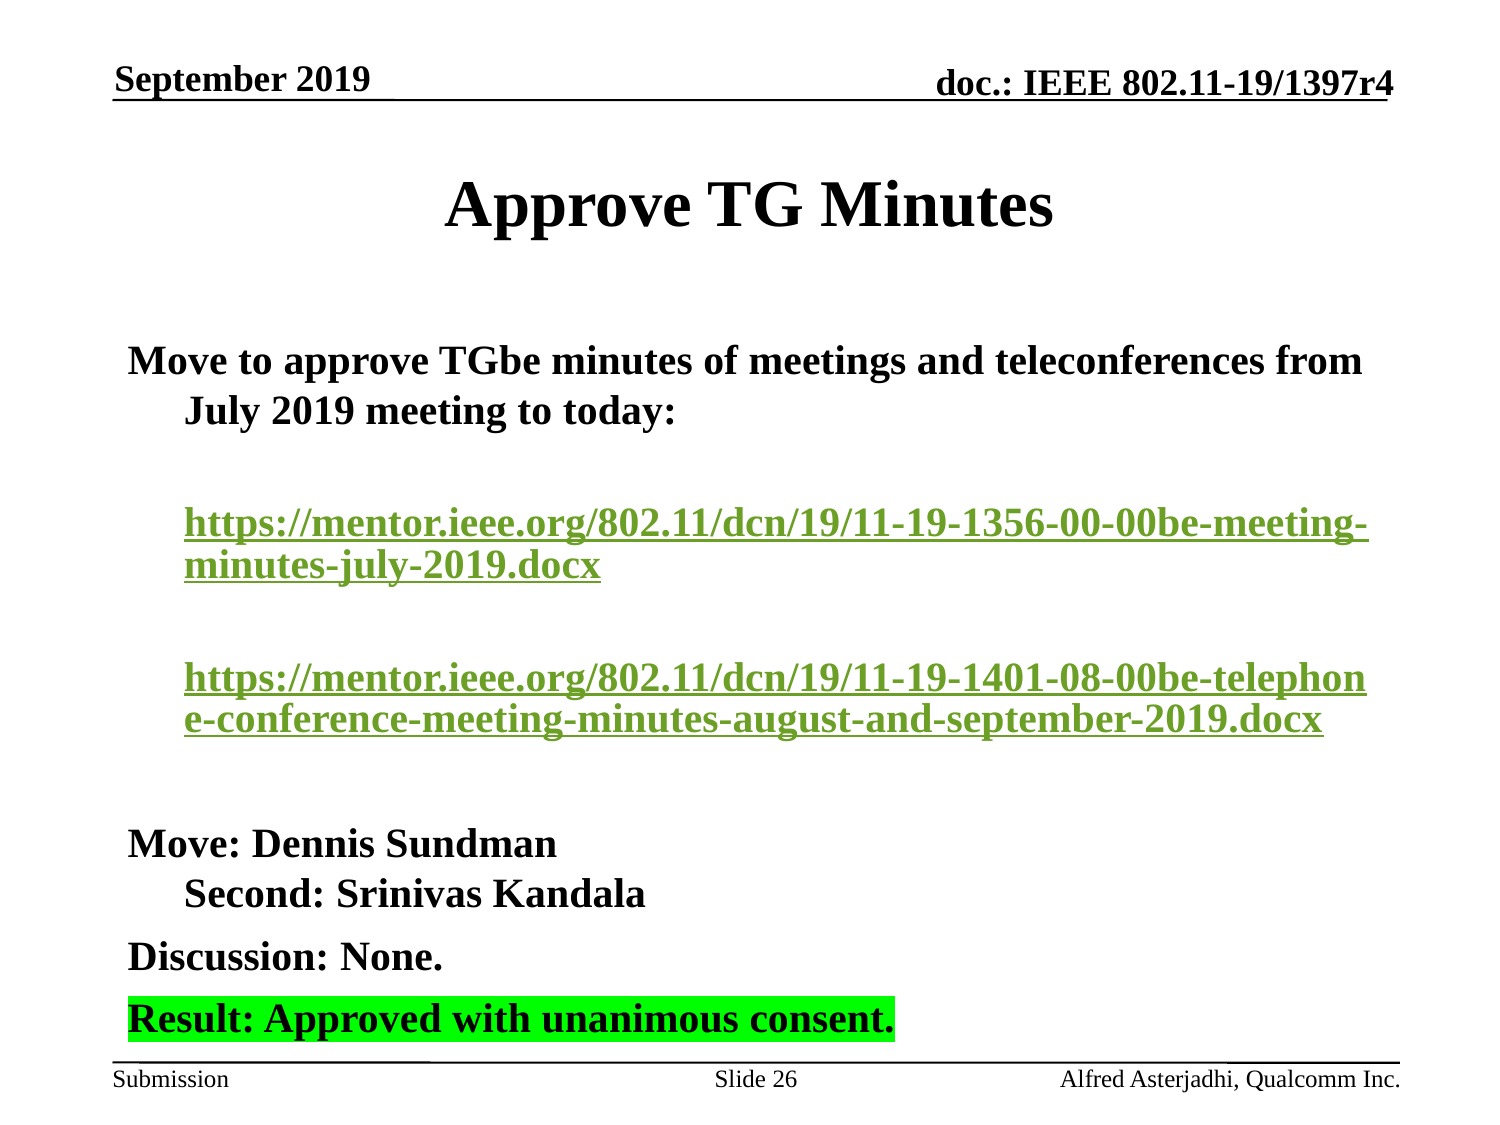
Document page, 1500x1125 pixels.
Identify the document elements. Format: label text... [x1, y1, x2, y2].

slide_number Slide 26 [712, 1061, 800, 1123]
footer Alfred Asterjadhi, Qualcomm Inc. [878, 1061, 1402, 1093]
title Approve TG Minutes [112, 112, 1388, 288]
list Move to approve TGbe minutes of meetings and teleconferences from July 2019 meeting to today: https://mentor.ieee.org/802.11/dcn/19/11-19-1356-00-00be-meeting-minutes-july-2019.docx https://mentor.ieee.org/802.11/dcn/19/11-19-1401-08-00be-telephone-conference-meeting-minutes-august-and-september-2019.docx Move: Dennis Sundman Second: Srinivas Kandala Discussion: None. Result: Approved with unanimous consent. [112, 324, 1388, 1000]
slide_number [114, 54, 423, 100]
